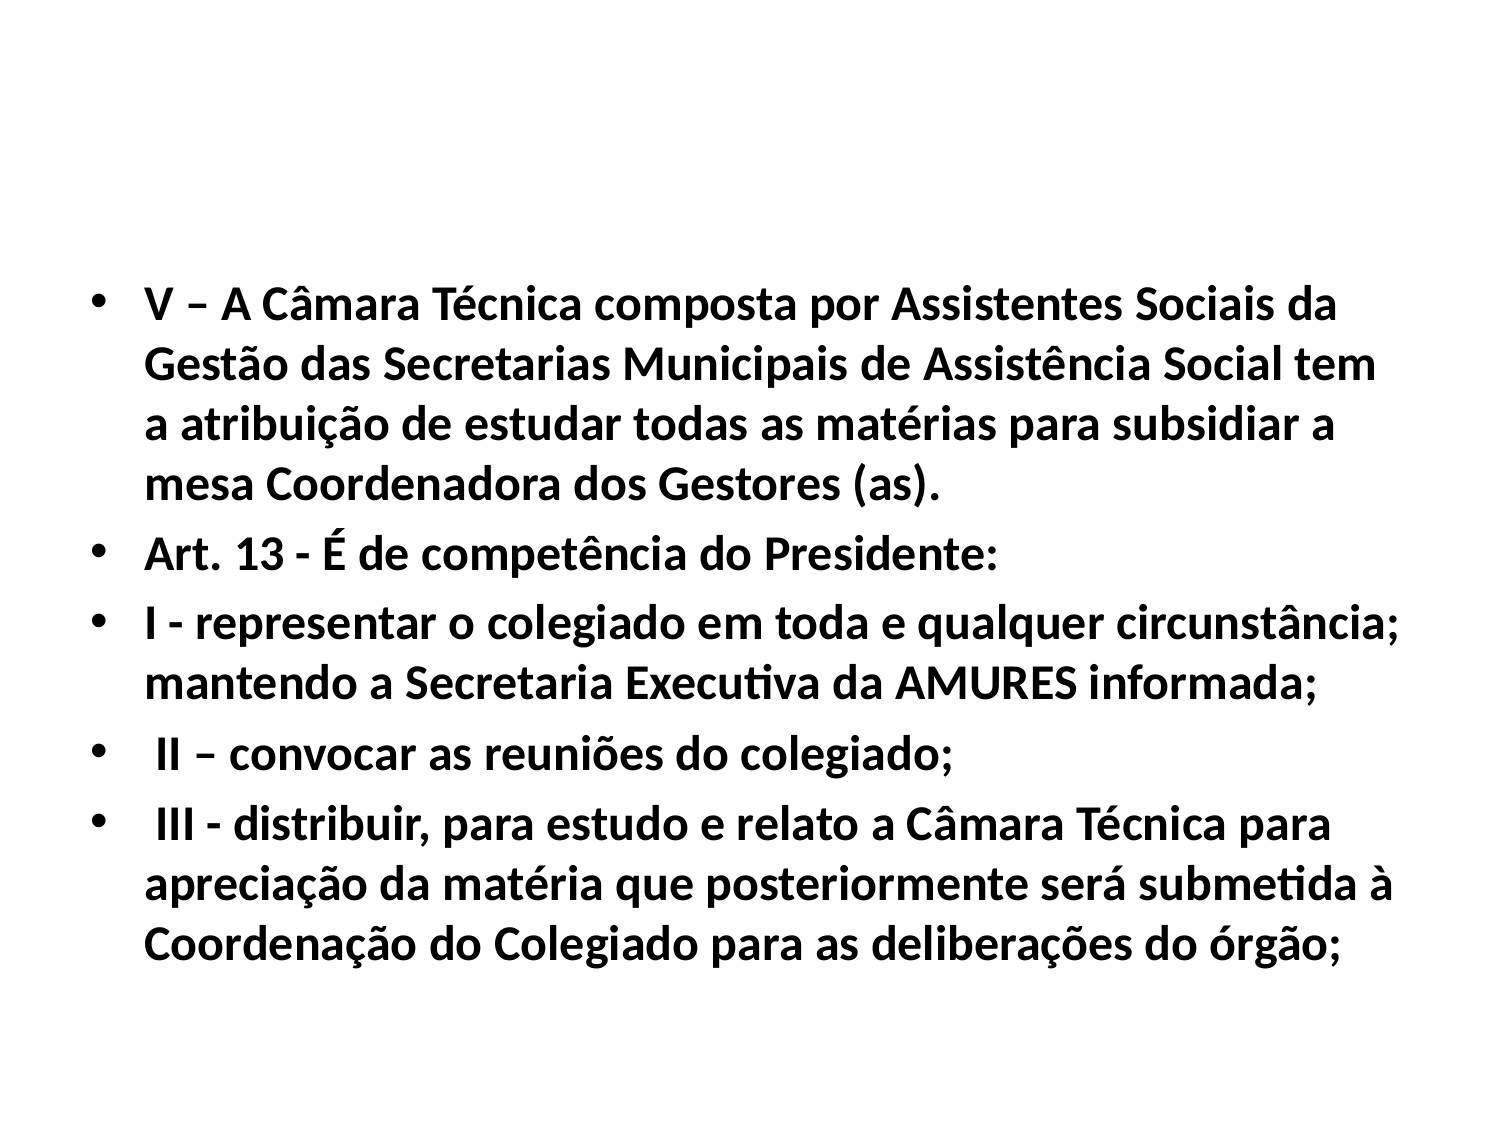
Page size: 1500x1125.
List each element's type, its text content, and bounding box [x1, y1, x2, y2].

list V – A Câmara Técnica composta por Assistentes Sociais da Gestão das Secretarias Municipais de Assistência Social tem a atribuição de estudar todas as matérias para subsidiar a mesa Coordenadora dos Gestores (as). Art. 13 - É de competência do Presidente: I - representar o colegiado em toda e qualquer circunstância; mantendo a Secretaria Executiva da AMURES informada; II – convocar as reuniões do colegiado; III - distribuir, para estudo e relato a Câmara Técnica para apreciação da matéria que posteriormente será submetida à Coordenação do Colegiado para as deliberações do órgão; [75, 262, 1425, 1005]
